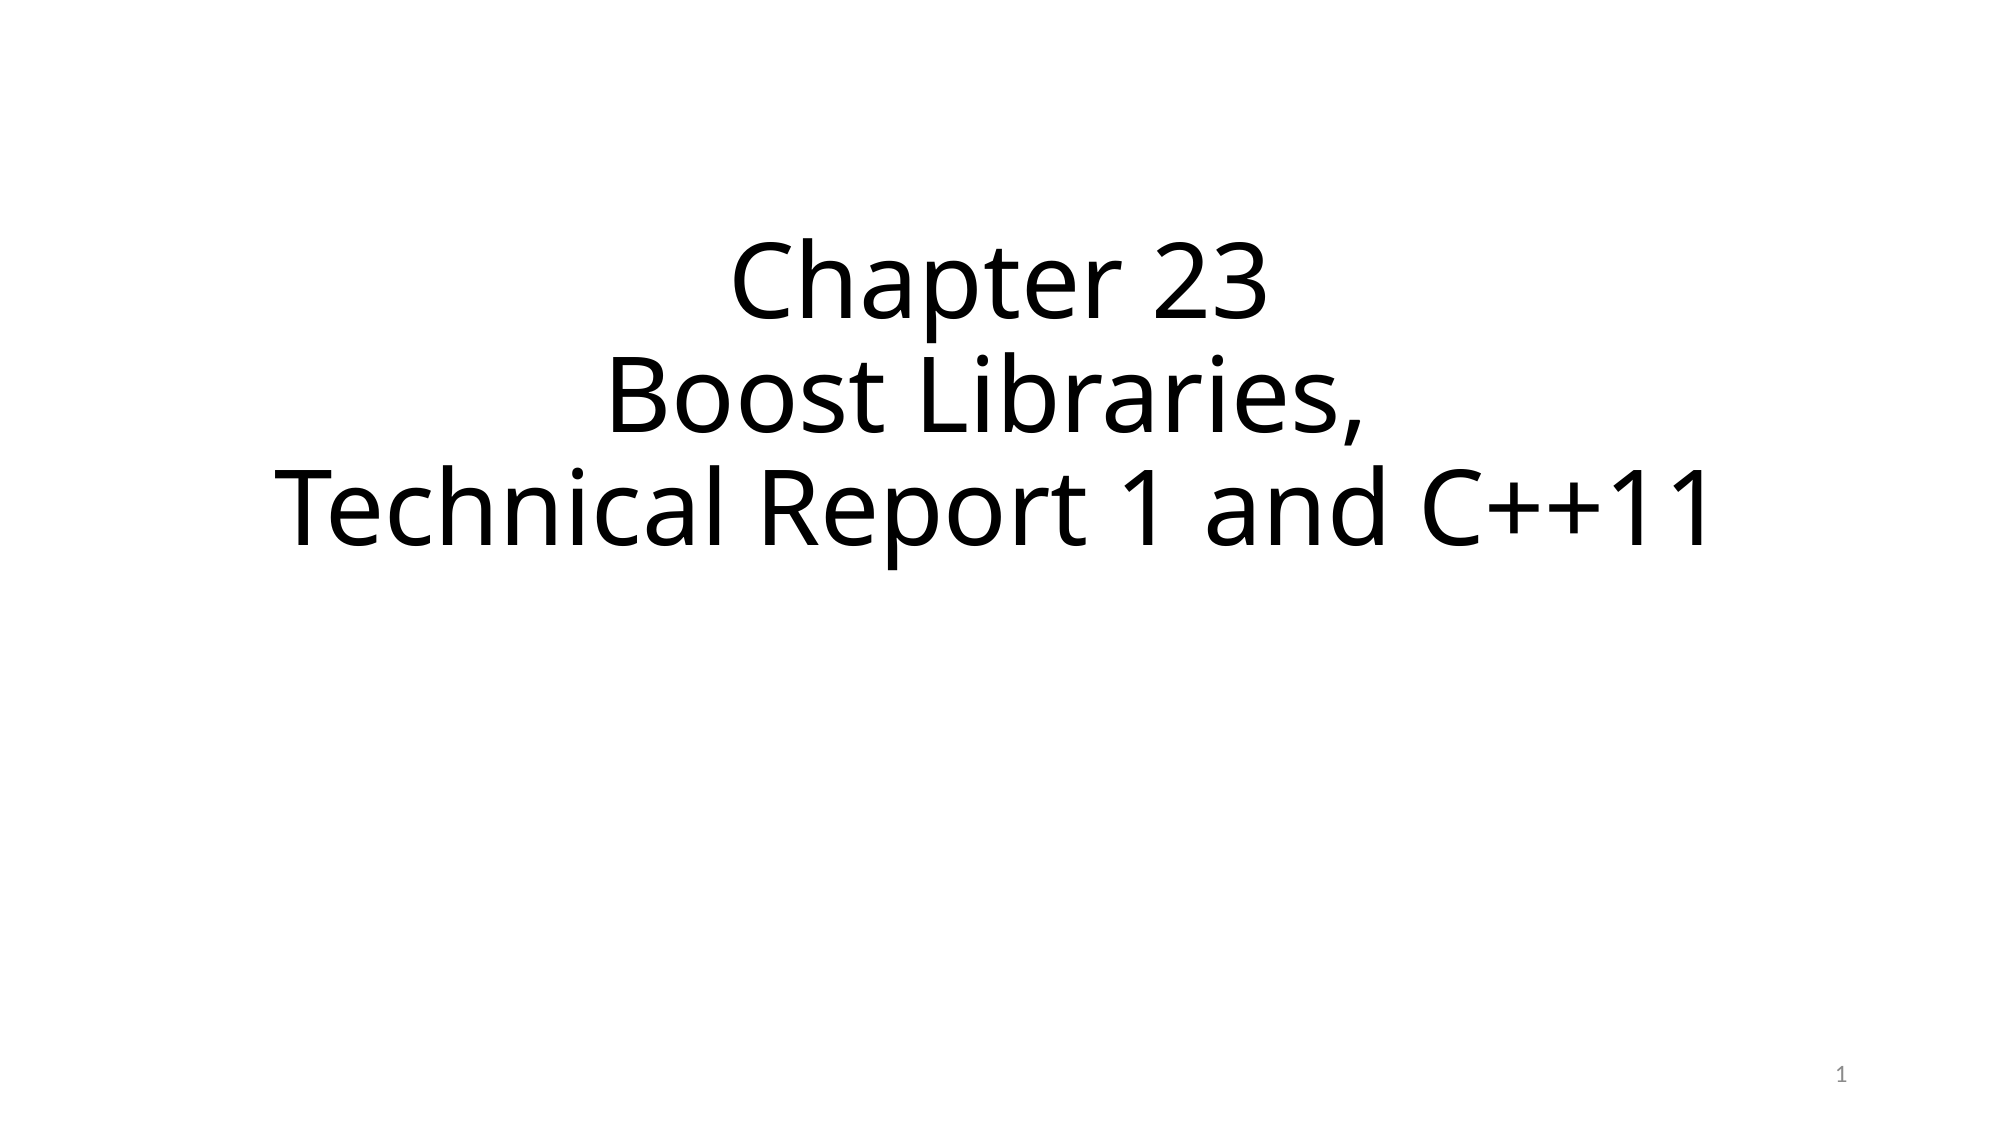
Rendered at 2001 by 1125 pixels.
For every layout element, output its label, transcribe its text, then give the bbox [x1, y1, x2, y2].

slide_number 1 [1412, 1042, 1863, 1103]
title Chapter 23 Boost Libraries, Technical Report 1 and C++11 [249, 184, 1750, 576]
